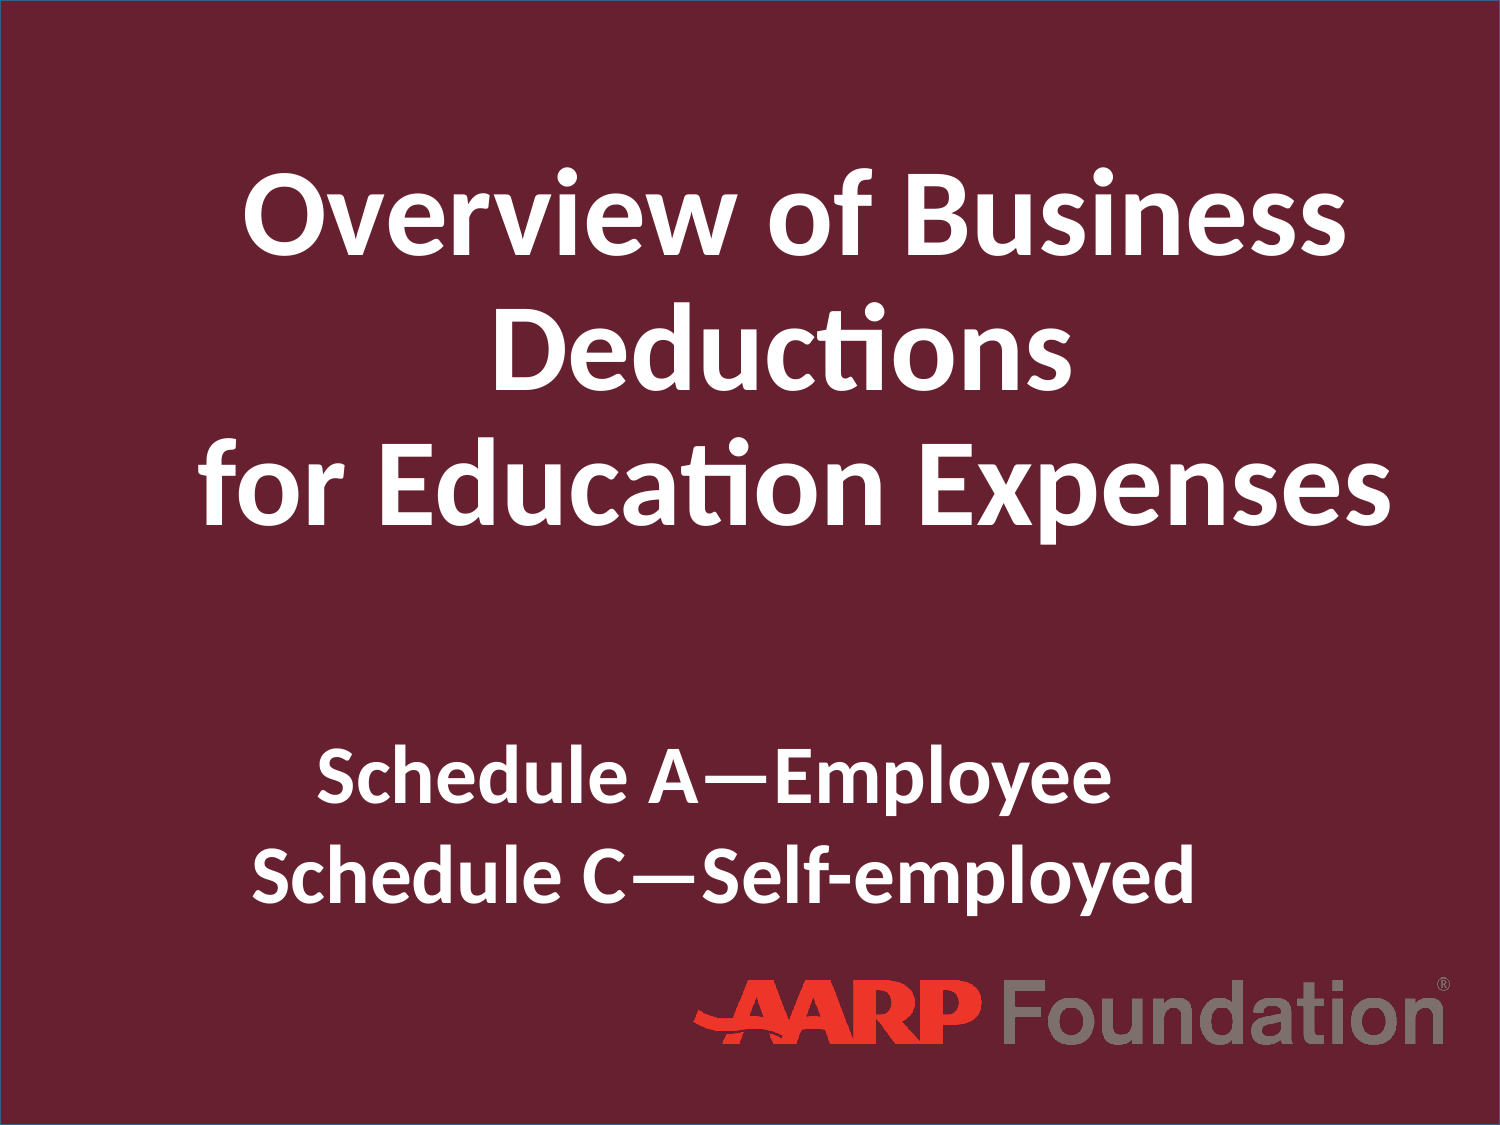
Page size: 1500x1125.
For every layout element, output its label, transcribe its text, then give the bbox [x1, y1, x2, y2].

title Overview of Business Deductions for Education Expenses [150, 137, 1433, 563]
picture [693, 977, 1450, 1045]
subtitle Schedule A—Employee Schedule C—Self-employed [150, 712, 1300, 1014]
